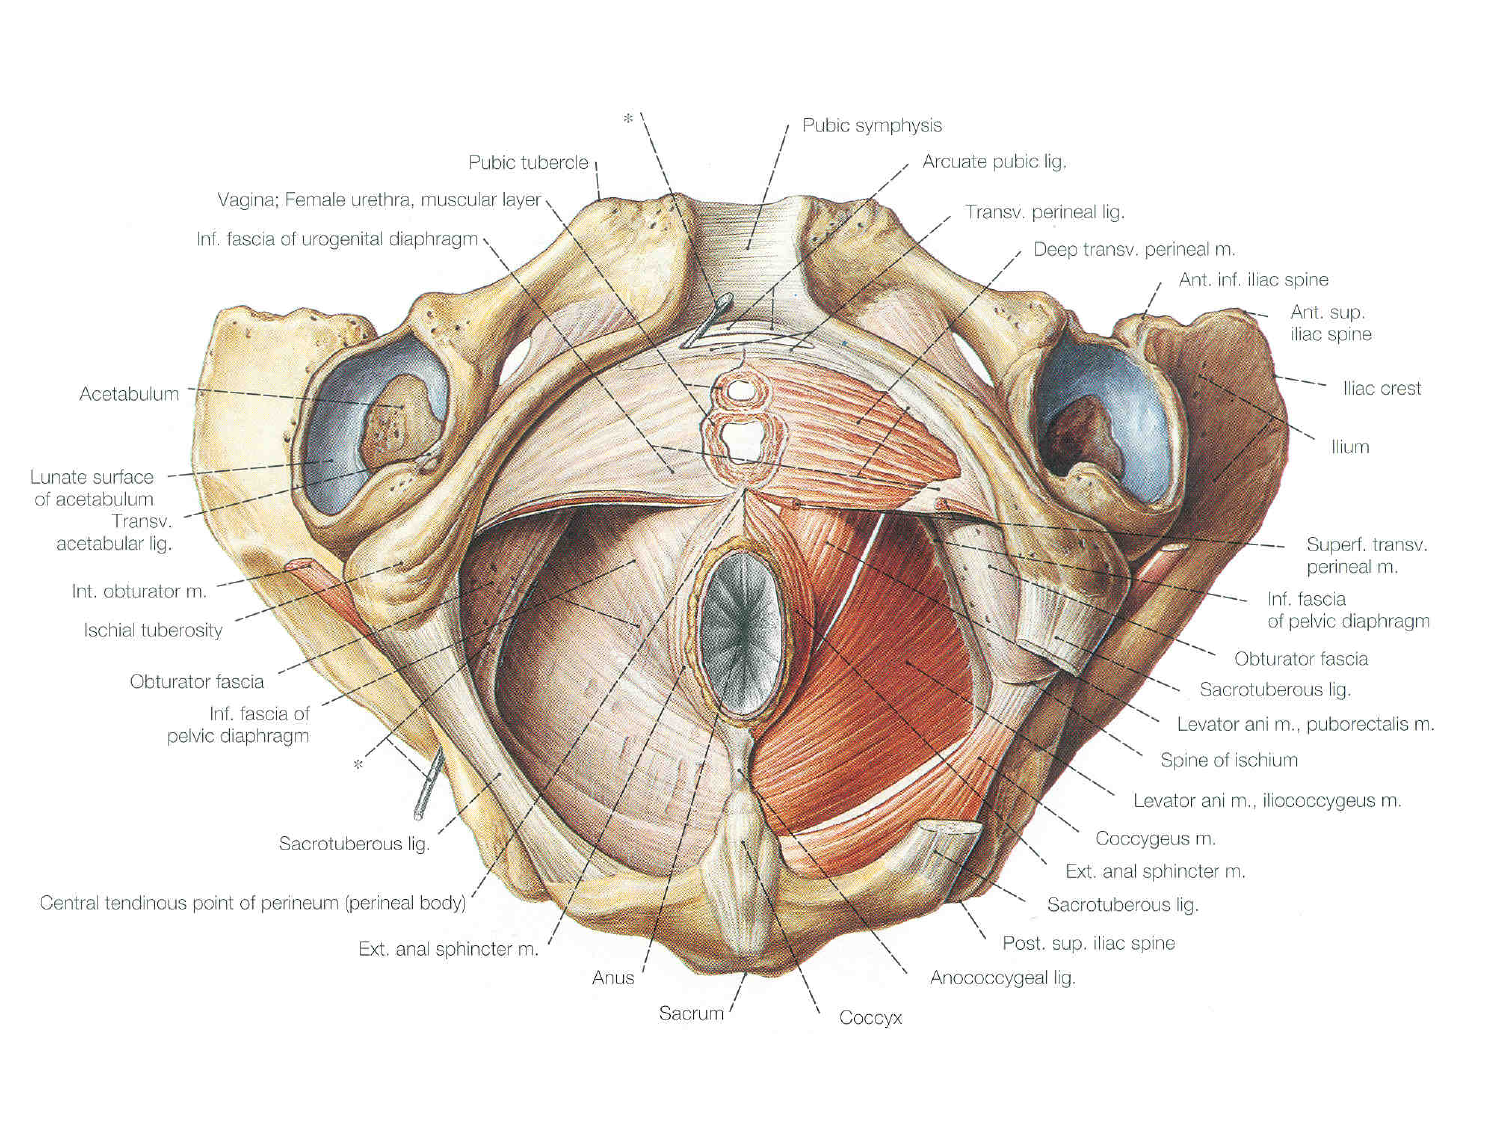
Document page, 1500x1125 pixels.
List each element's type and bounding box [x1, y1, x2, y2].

picture [0, 90, 1500, 1035]
